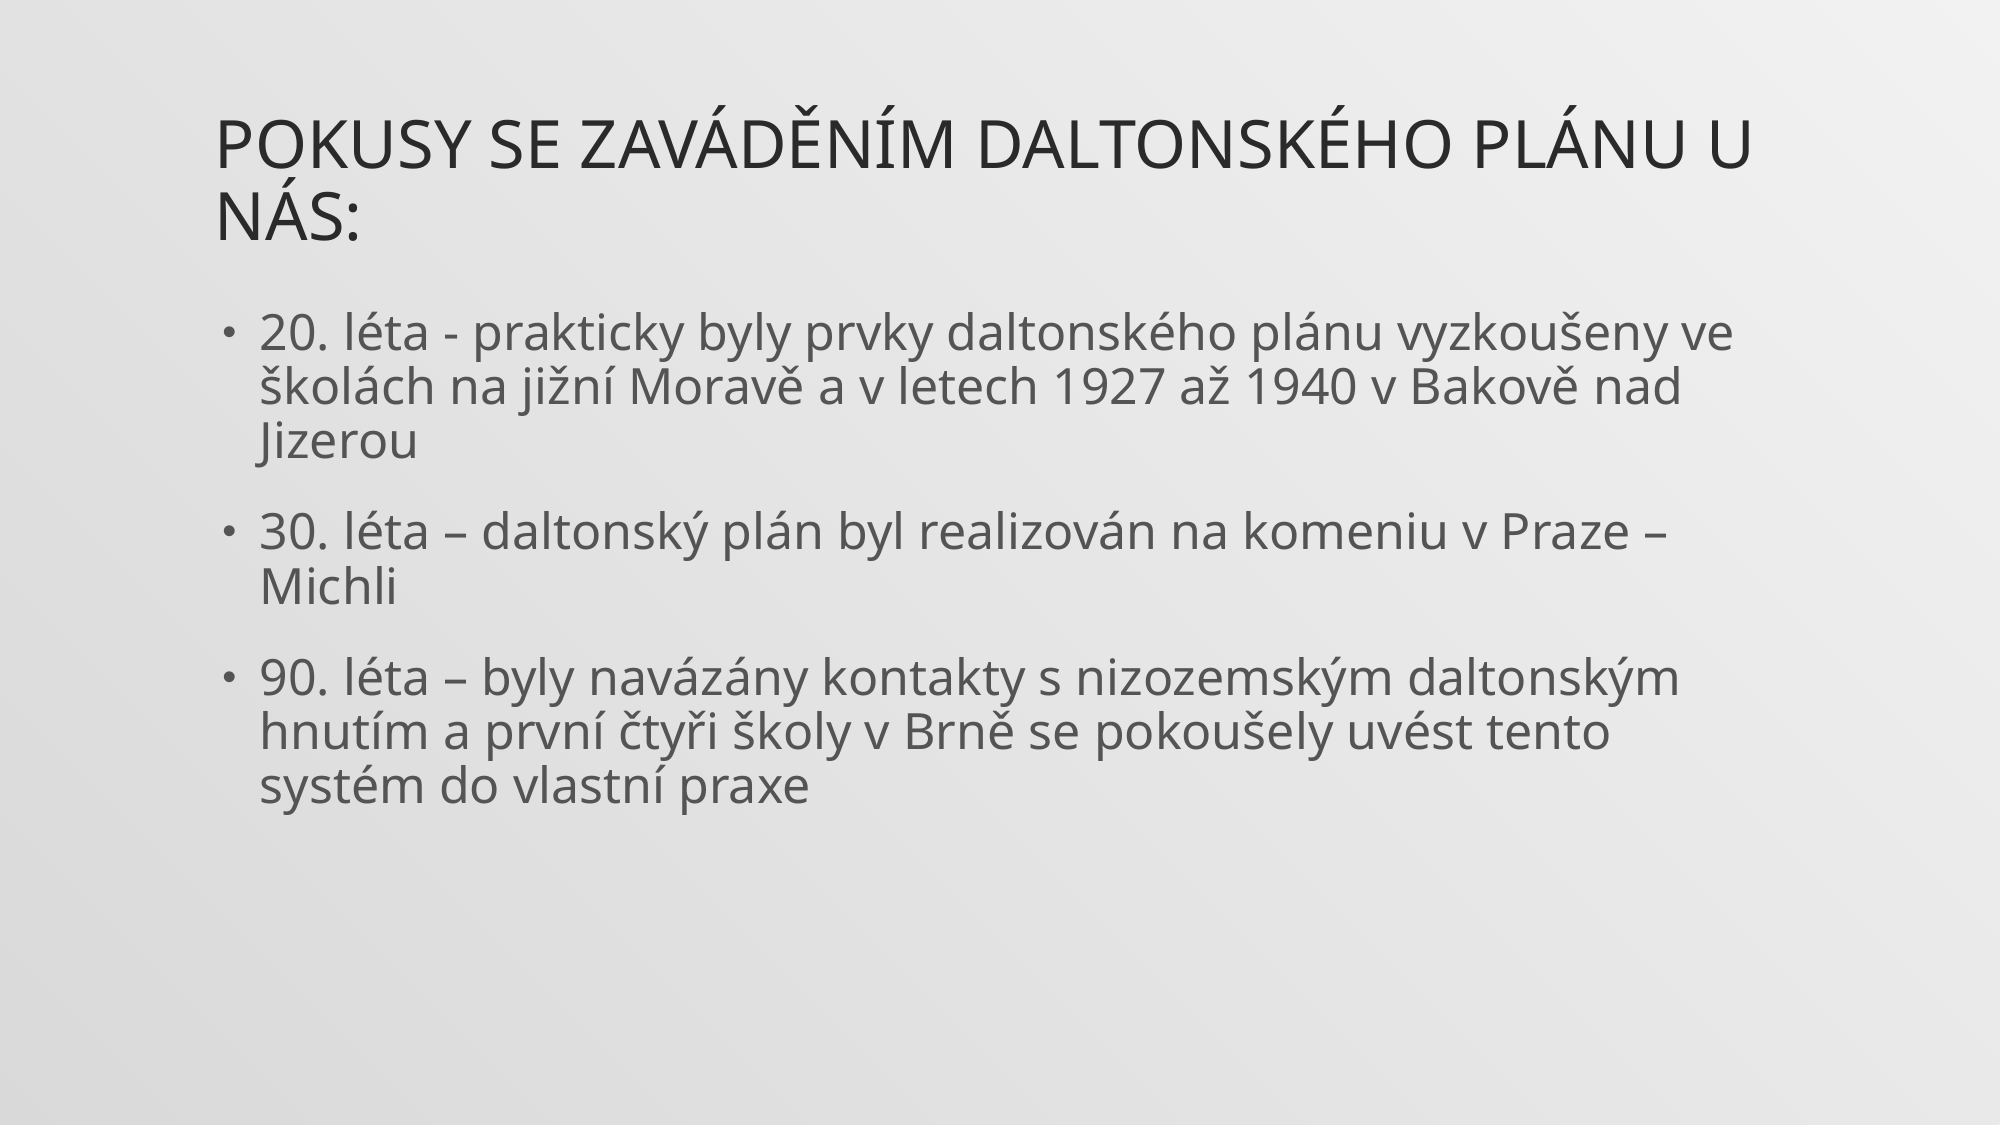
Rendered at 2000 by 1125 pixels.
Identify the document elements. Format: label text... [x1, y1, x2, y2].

list 20. léta - prakticky byly prvky daltonského plánu vyzkoušeny ve školách na jižní Moravě a v letech 1927 až 1940 v Bakově nad Jizerou 30. léta – daltonský plán byl realizován na komeniu v Praze – Michli 90. léta – byly navázány kontakty s nizozemským daltonským hnutím a první čtyři školy v Brně se pokoušely uvést tento systém do vlastní praxe [199, 299, 1800, 1013]
title Pokusy se zaváděním daltonského plánu u nás: [199, 45, 1800, 263]
